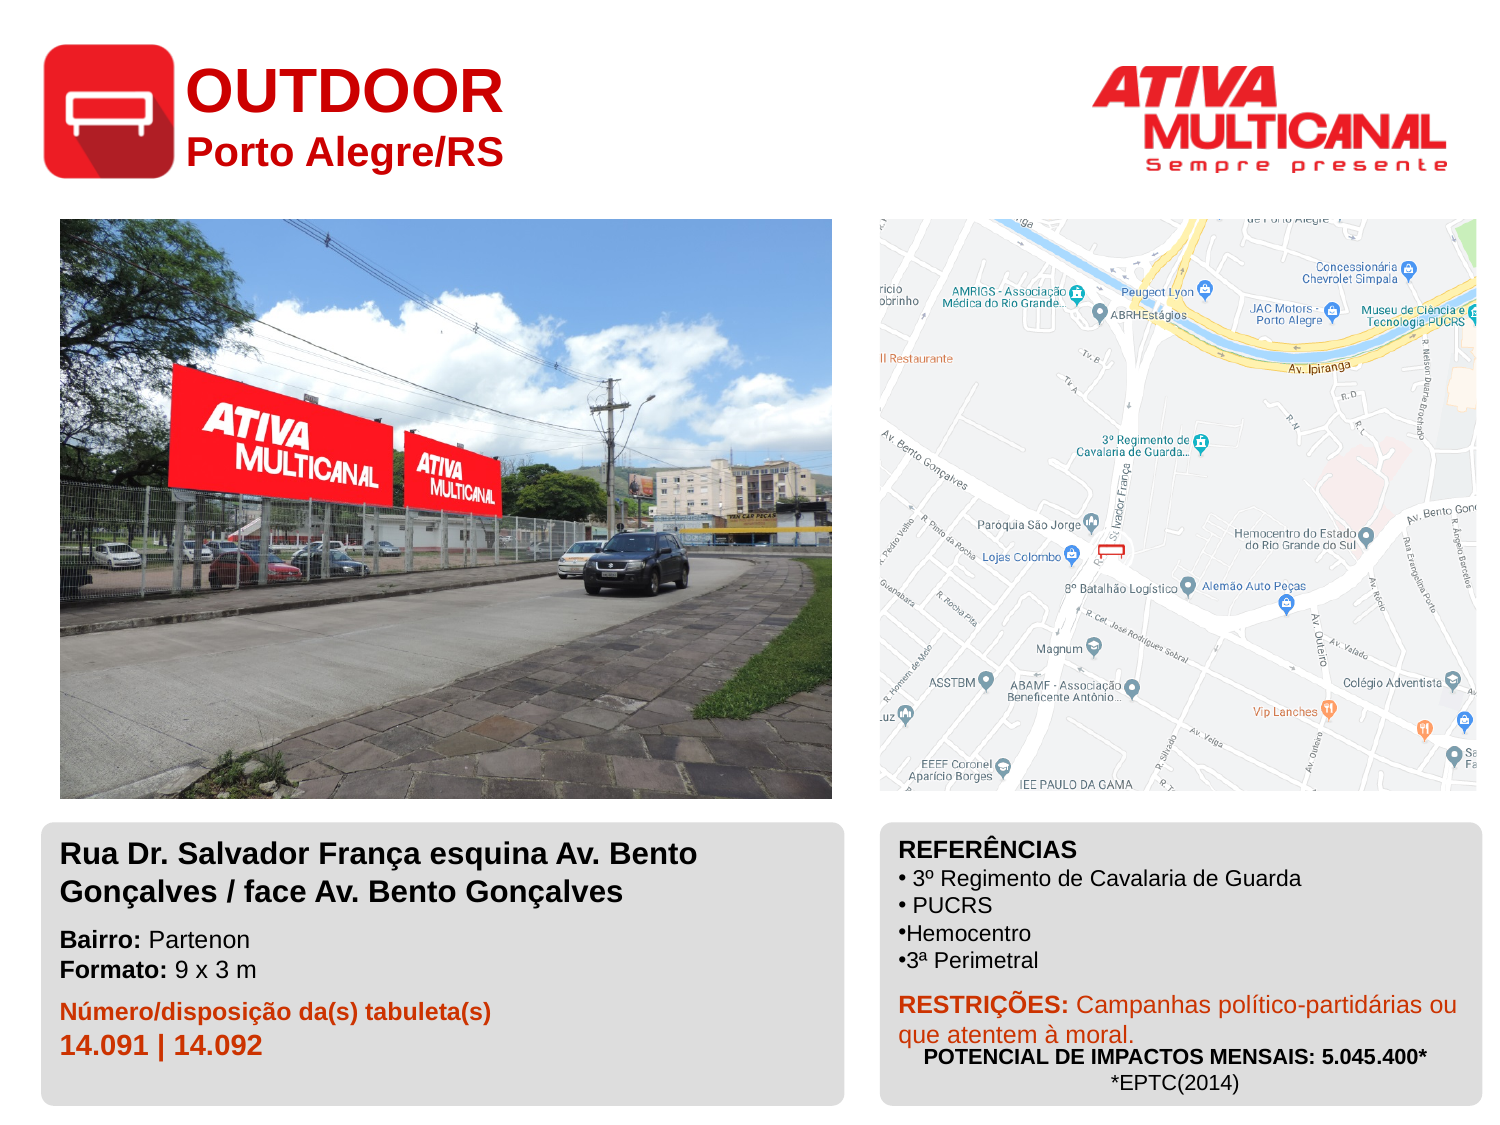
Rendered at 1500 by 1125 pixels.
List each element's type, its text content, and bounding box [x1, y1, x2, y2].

picture [1092, 66, 1448, 173]
text_box REFERÊNCIAS 3º Regimento de Cavalaria de Guarda PUCRS Hemocentro 3ª Perimetral RESTRIÇÕES: Campanhas político-partidárias ou que atentem à moral. [879, 822, 1483, 1106]
text_box POTENCIAL DE IMPACTOS MENSAIS: 5.045.400* *EPTC(2014) [891, 1034, 1459, 1103]
picture [60, 219, 833, 799]
text_box OUTDOOR Porto Alegre/RS [193, 42, 1126, 183]
picture [879, 219, 1477, 791]
text_box Rua Dr. Salvador França esquina Av. Bento Gonçalves / face Av. Bento Gonçalves Bairro: Partenon Formato: 9 x 3 m Número/disposição da(s) tabuleta(s) 14.091 | 14.092 [41, 822, 845, 1106]
picture [29, 30, 189, 193]
